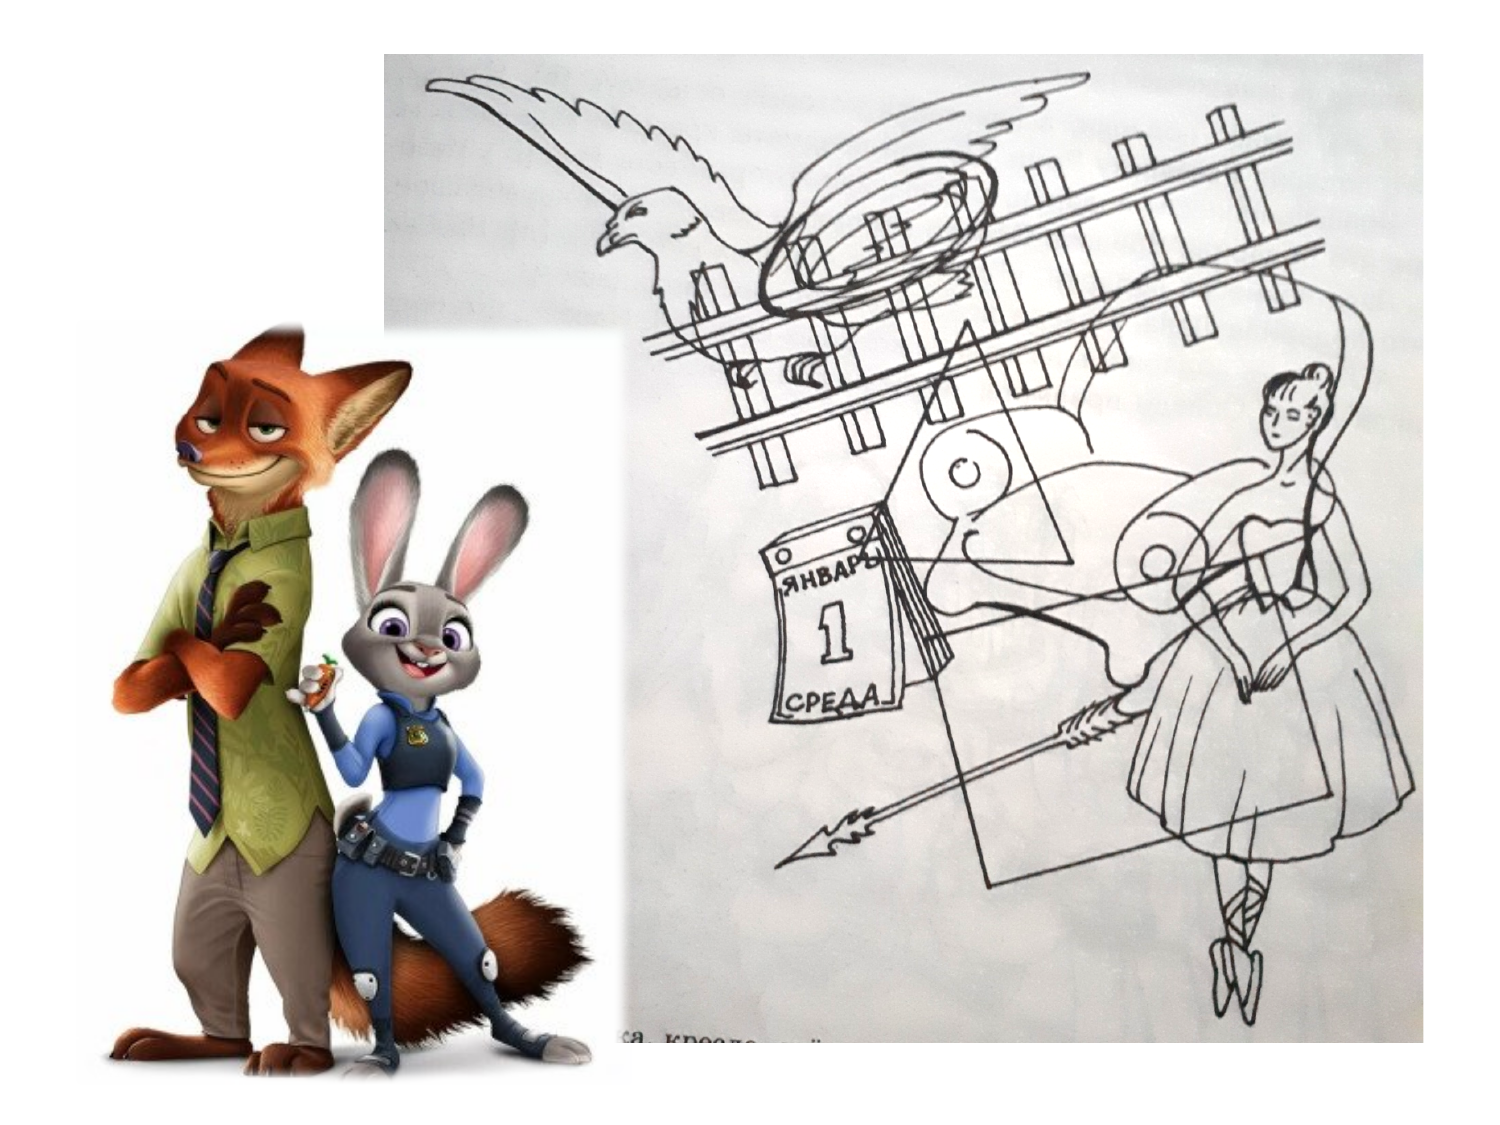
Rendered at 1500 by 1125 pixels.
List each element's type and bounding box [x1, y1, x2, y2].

picture [76, 28, 1398, 1125]
